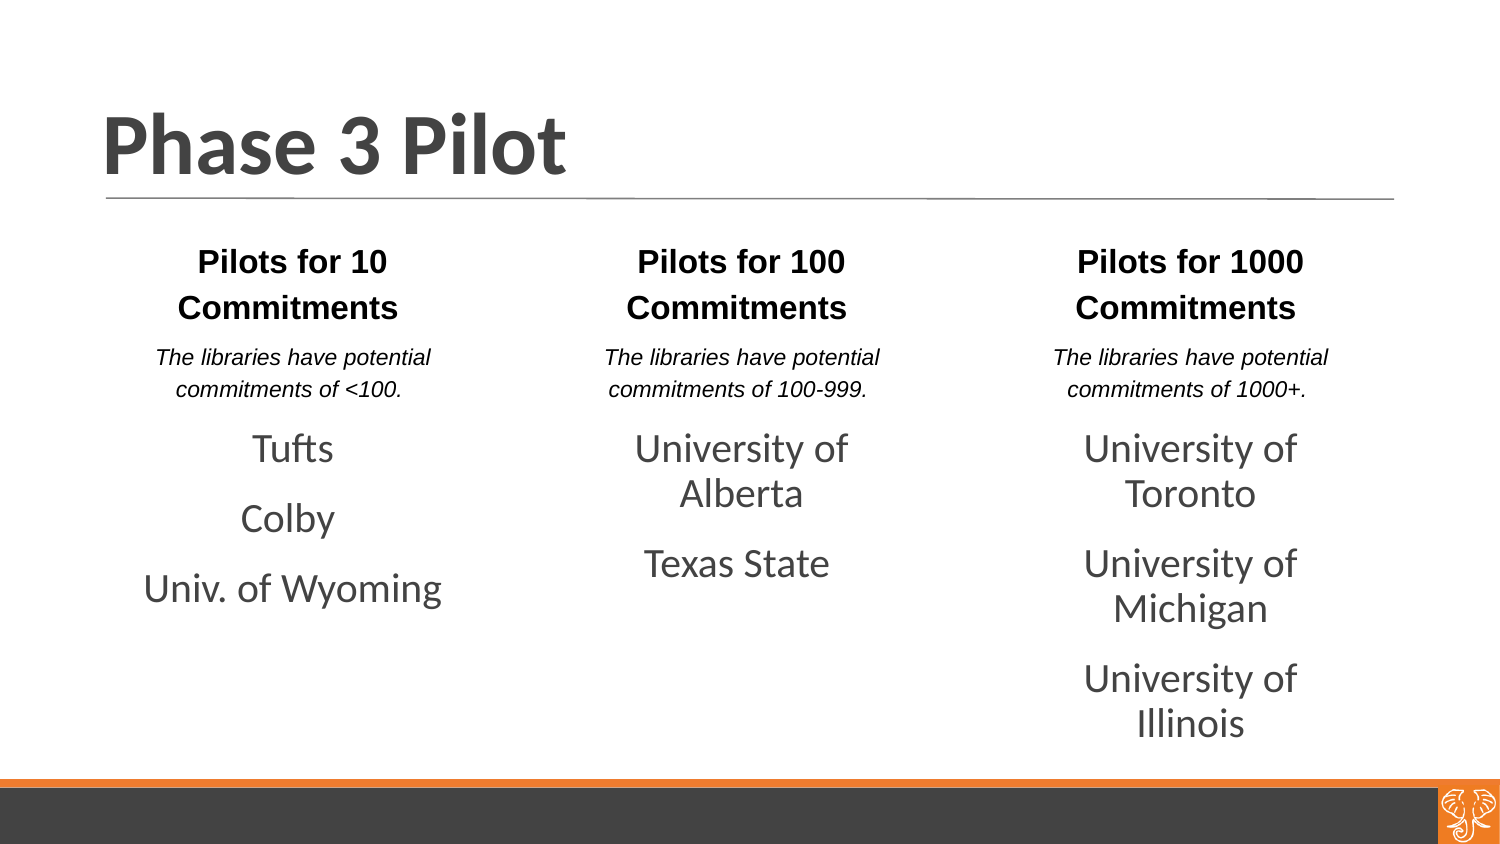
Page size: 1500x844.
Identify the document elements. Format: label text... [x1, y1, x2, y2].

list Pilots for 1000 Commitments The libraries have potential commitments of 1000+. University of Toronto University of Michigan University of Illinois [1032, 227, 1349, 806]
list Pilots for 100 Commitments The libraries have potential commitments of 100-999. University of Alberta Texas State [583, 227, 900, 806]
list Pilots for 10 Commitments The libraries have potential commitments of <100. Tufts Colby Univ. of Wyoming [135, 227, 451, 806]
title Phase 3 Pilot [87, 35, 1373, 201]
picture [1438, 785, 1500, 844]
